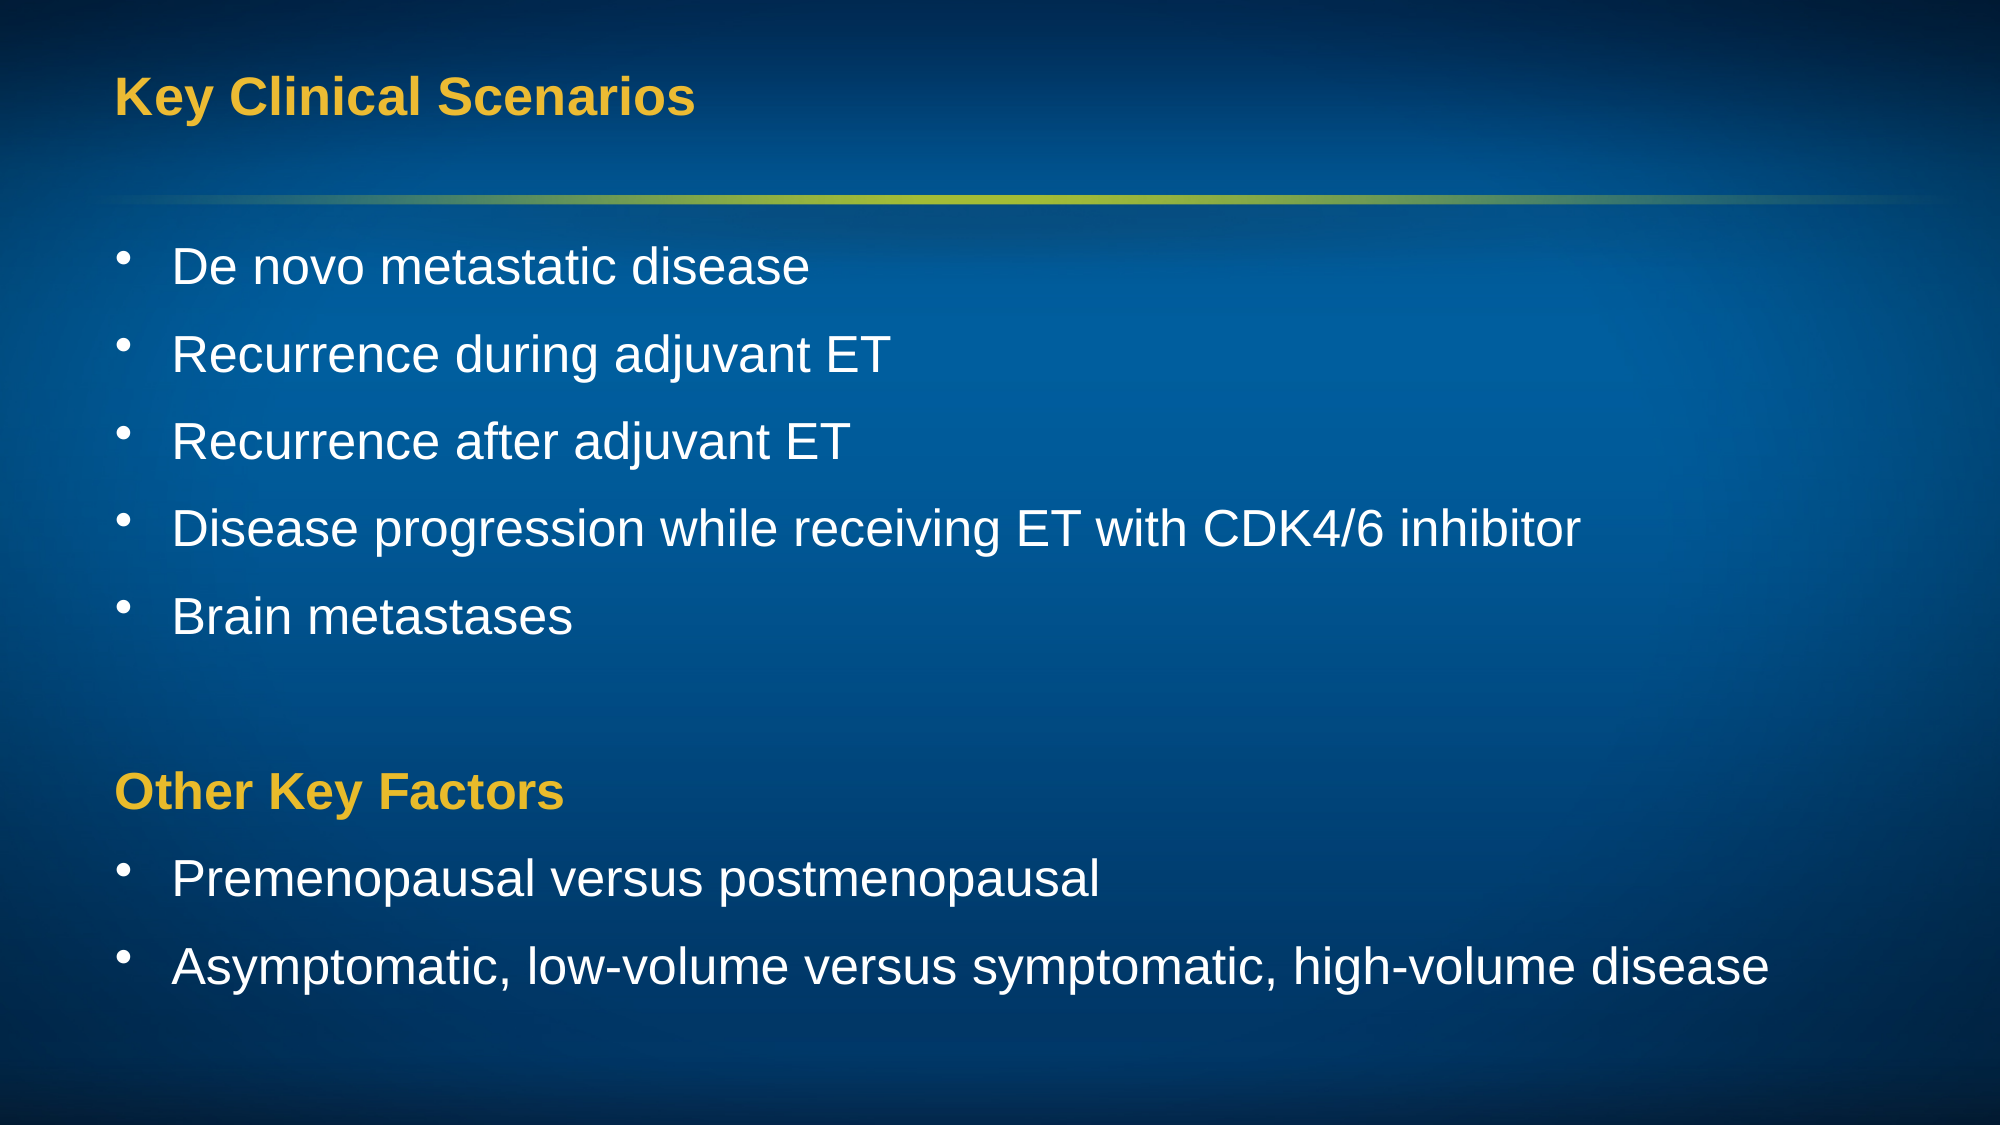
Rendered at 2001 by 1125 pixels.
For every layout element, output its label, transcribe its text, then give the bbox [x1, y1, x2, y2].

picture [0, 0, 2000, 1125]
list De novo metastatic disease Recurrence during adjuvant ET Recurrence after adjuvant ET Disease progression while receiving ET with CDK4/6 inhibitor Brain metastases Other Key Factors Premenopausal versus postmenopausal Asymptomatic, low-volume versus symptomatic, high-volume disease [99, 224, 1900, 1050]
title Key Clinical Scenarios [99, 0, 1900, 188]
text_box [94, 299, 99, 1025]
